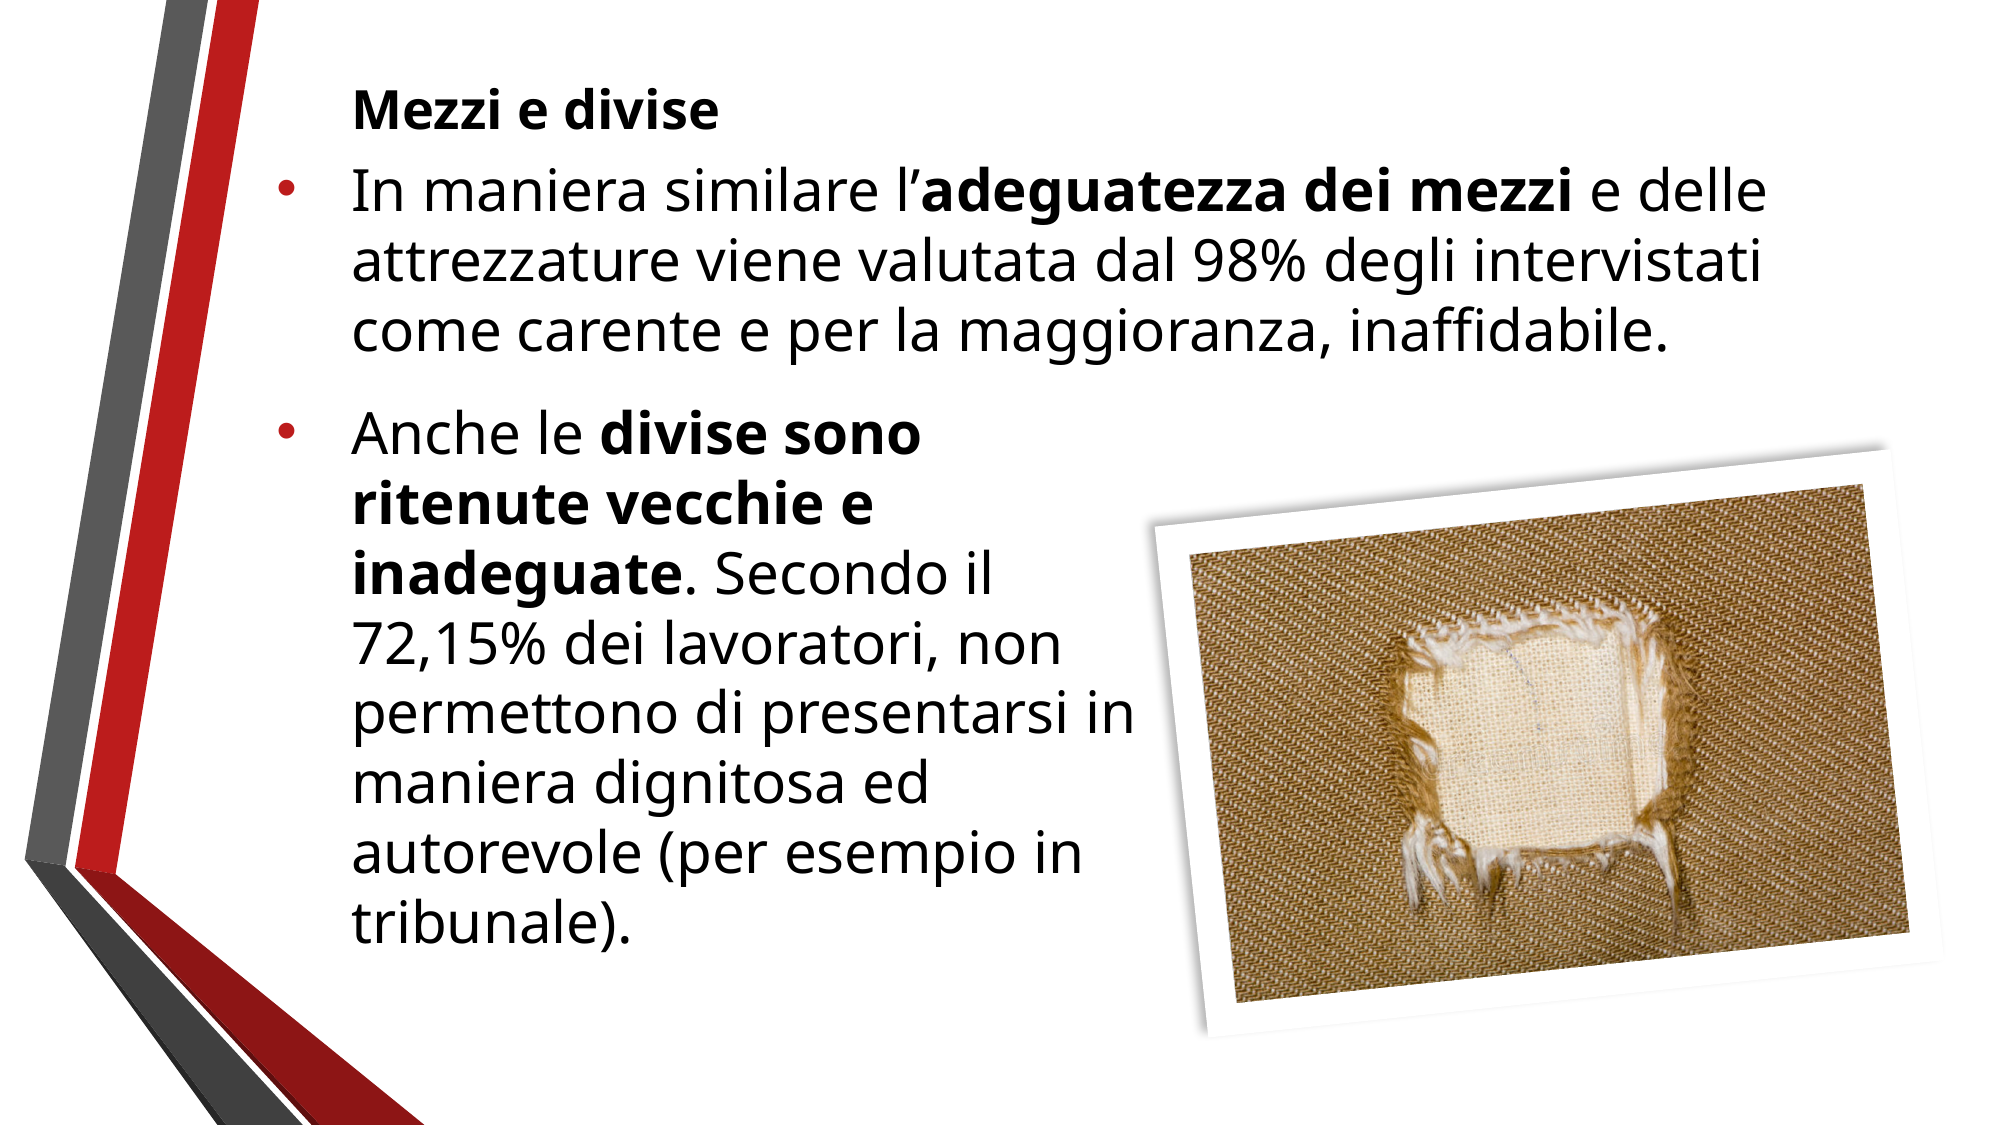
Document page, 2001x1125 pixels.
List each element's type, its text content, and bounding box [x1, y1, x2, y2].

text_box Anche le divise sono ritenute vecchie e inadeguate. Secondo il 72,15% dei lavoratori, non permettono di presentarsi in maniera dignitosa ed autorevole (per esempio in tribunale). [261, 388, 1151, 963]
picture [1191, 484, 1909, 1002]
text_box [0, 222, 130, 576]
text_box Mezzi e divise In maniera similare l’adeguatezza dei mezzi e delle attrezzature viene valutata dal 98% degli intervistati come carente e per la maggioranza, inaffidabile. [261, 67, 1807, 370]
